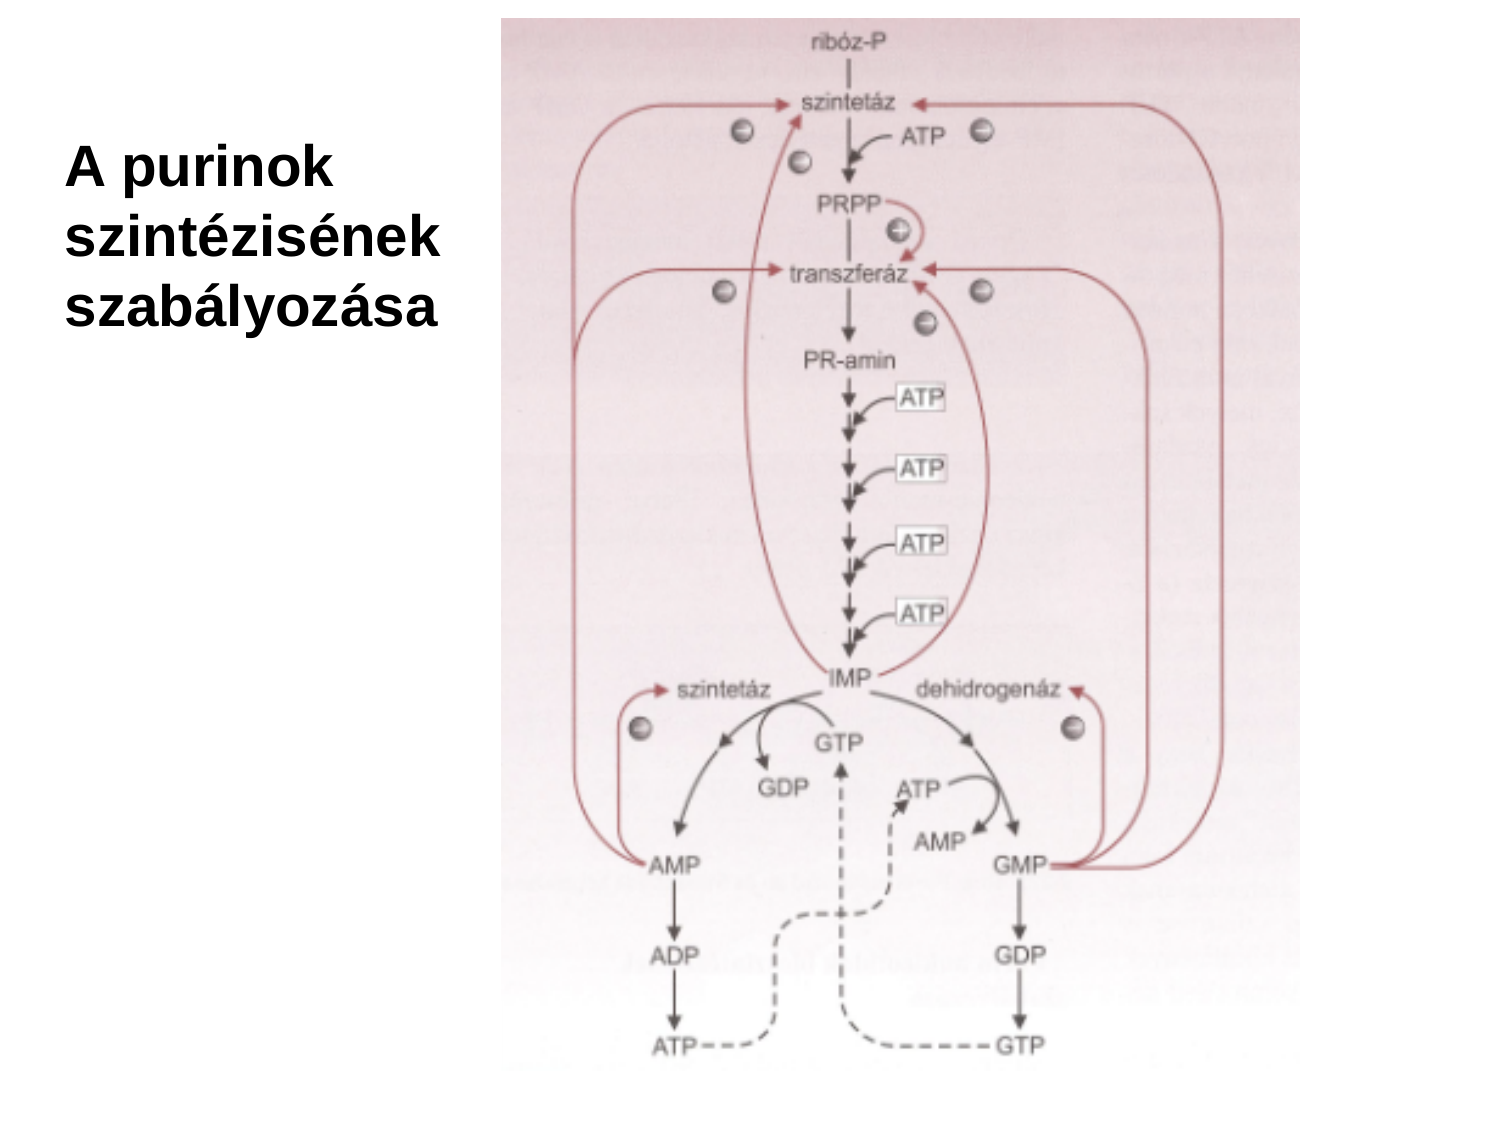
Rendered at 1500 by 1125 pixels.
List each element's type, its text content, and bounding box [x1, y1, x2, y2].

picture [501, 18, 1301, 1071]
text_box A purinok szintézisének szabályozása [50, 120, 457, 345]
